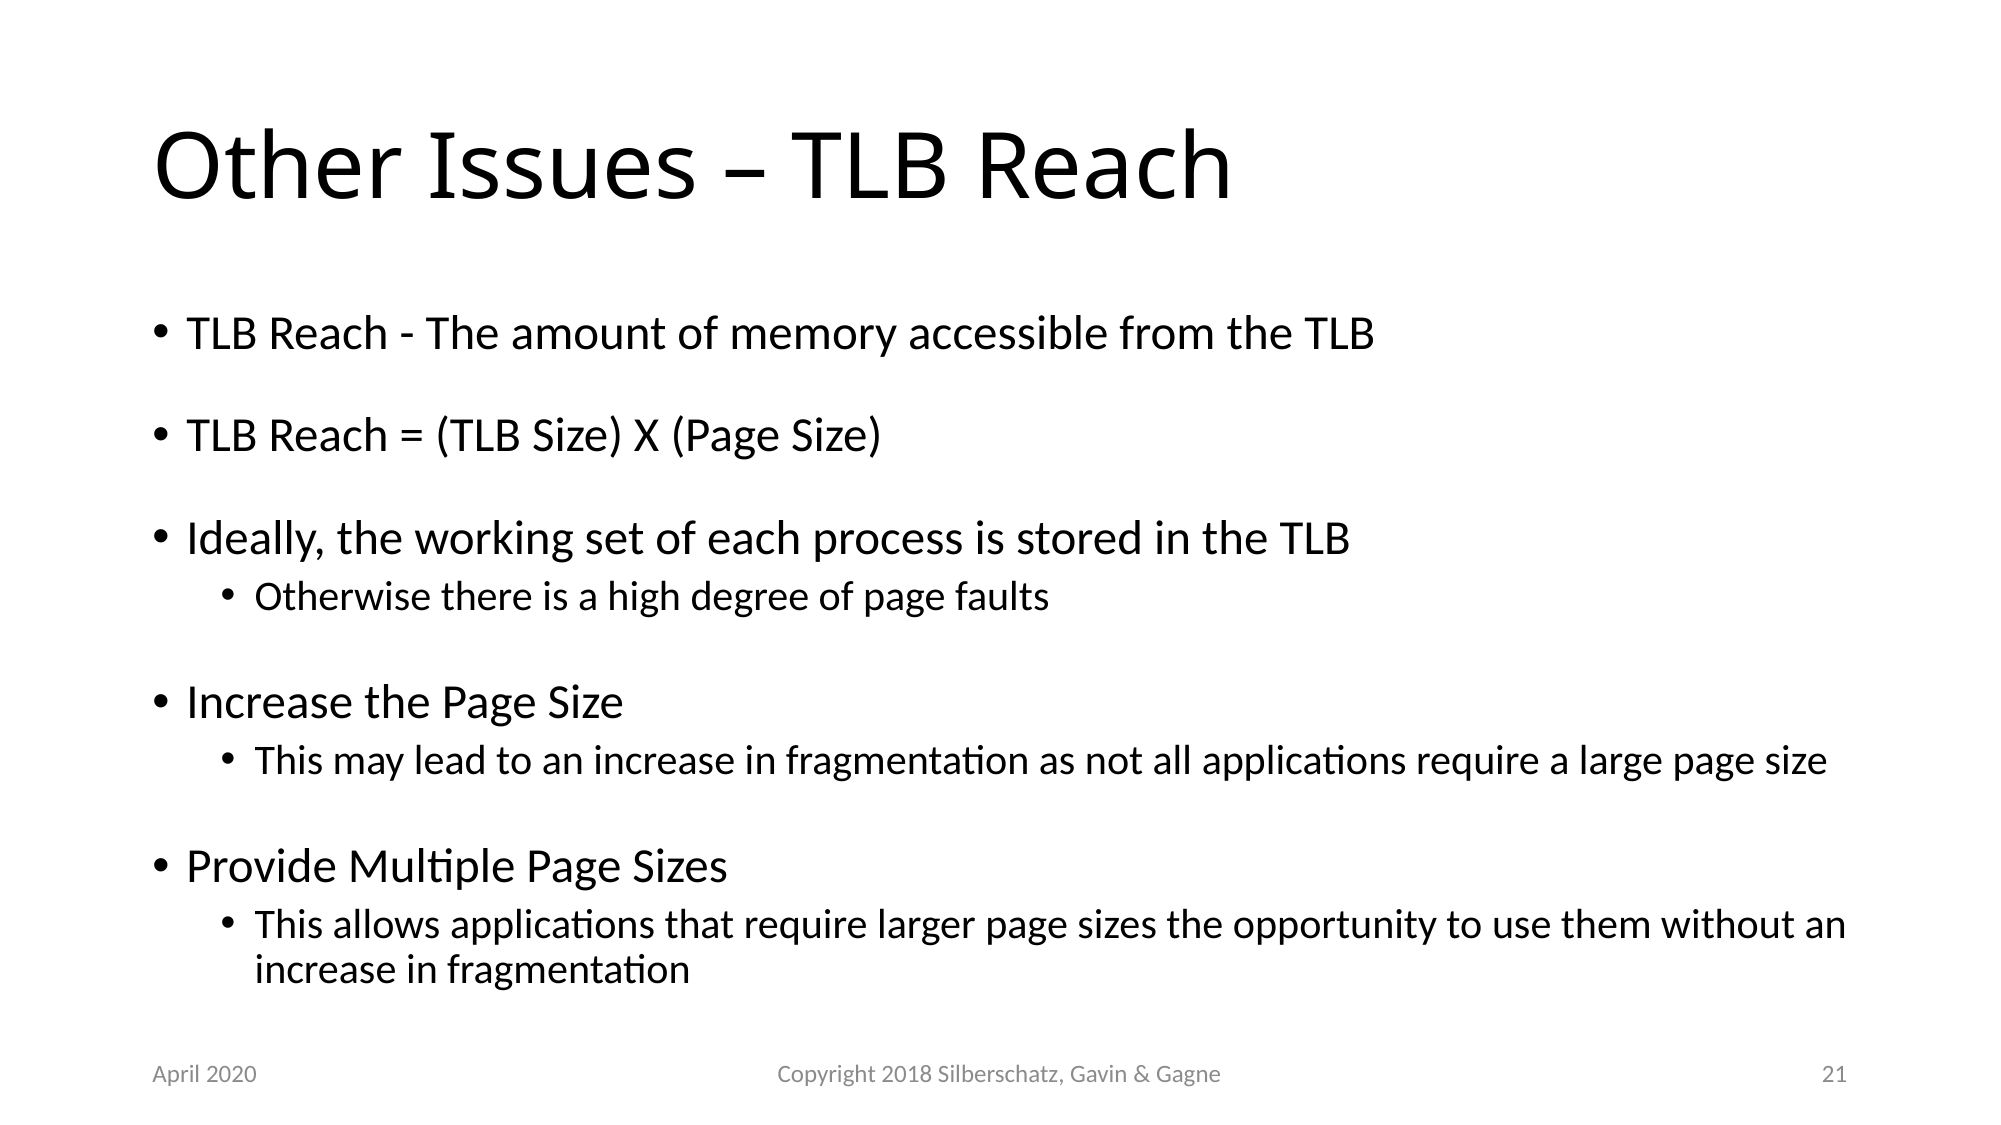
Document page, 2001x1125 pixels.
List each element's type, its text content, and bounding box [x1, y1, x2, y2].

footer Copyright 2018 Silberschatz, Gavin & Gagne [662, 1042, 1338, 1103]
list TLB Reach - The amount of memory accessible from the TLB TLB Reach = (TLB Size) X (Page Size) Ideally, the working set of each process is stored in the TLB Otherwise there is a high degree of page faults Increase the Page Size This may lead to an increase in fragmentation as not all applications require a large page size Provide Multiple Page Sizes This allows applications that require larger page sizes the opportunity to use them without an increase in fragmentation [137, 299, 1863, 1014]
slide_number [137, 1042, 588, 1103]
title Other Issues – TLB Reach [137, 59, 1863, 278]
slide_number 21 [1412, 1042, 1863, 1103]
